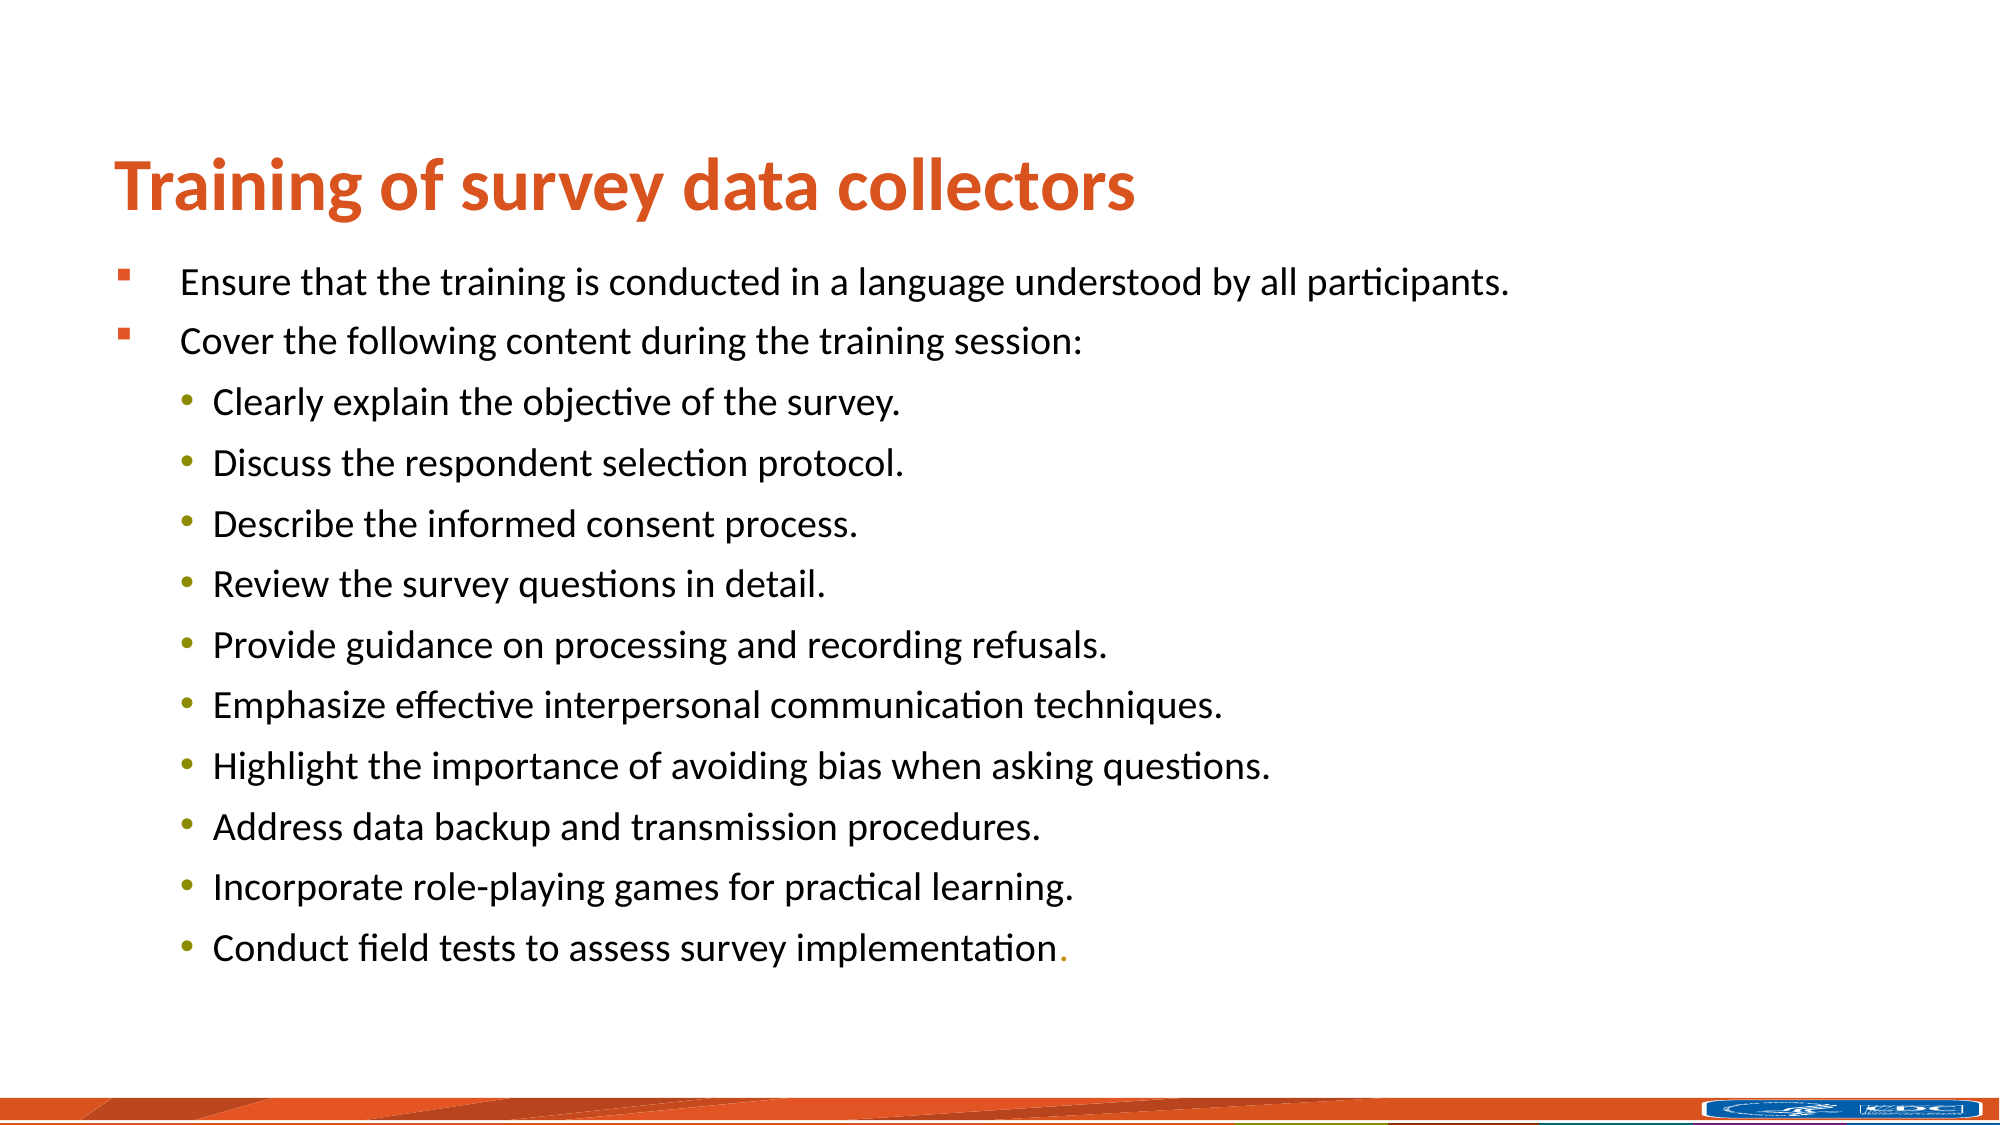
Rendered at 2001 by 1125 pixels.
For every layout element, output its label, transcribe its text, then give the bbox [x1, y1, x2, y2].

title Training of survey data collectors [99, 45, 1900, 233]
list Ensure that the training is conducted in a language understood by all participants. Cover the following content during the training session: Clearly explain the objective of the survey. Discuss the respondent selection protocol. Describe the informed consent process. Review the survey questions in detail. Provide guidance on processing and recording refusals. Emphasize effective interpersonal communication techniques. Highlight the importance of avoiding bias when asking questions. Address data backup and transmission procedures. Incorporate role-playing games for practical learning. Conduct field tests to assess survey implementation. [99, 253, 1900, 985]
